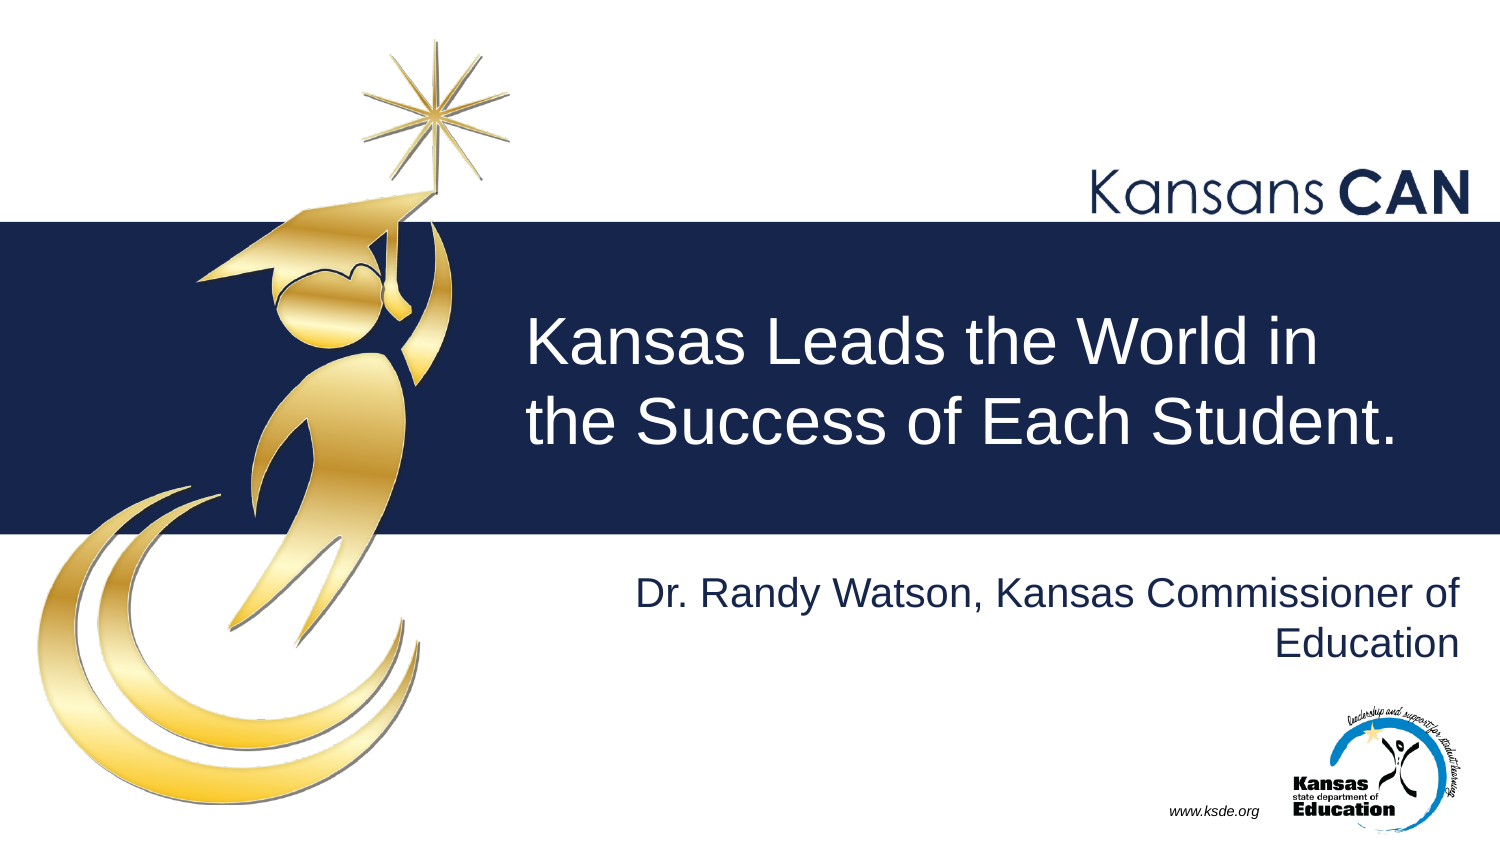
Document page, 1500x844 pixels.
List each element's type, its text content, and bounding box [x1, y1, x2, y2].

picture [37, 39, 510, 805]
picture [1288, 701, 1463, 837]
title Kansas Leads the World in the Success of Each Student. [450, 234, 1475, 522]
subtitle Dr. Randy Watson, Kansas Commissioner of Education [425, 534, 1475, 697]
picture [1084, 161, 1475, 222]
